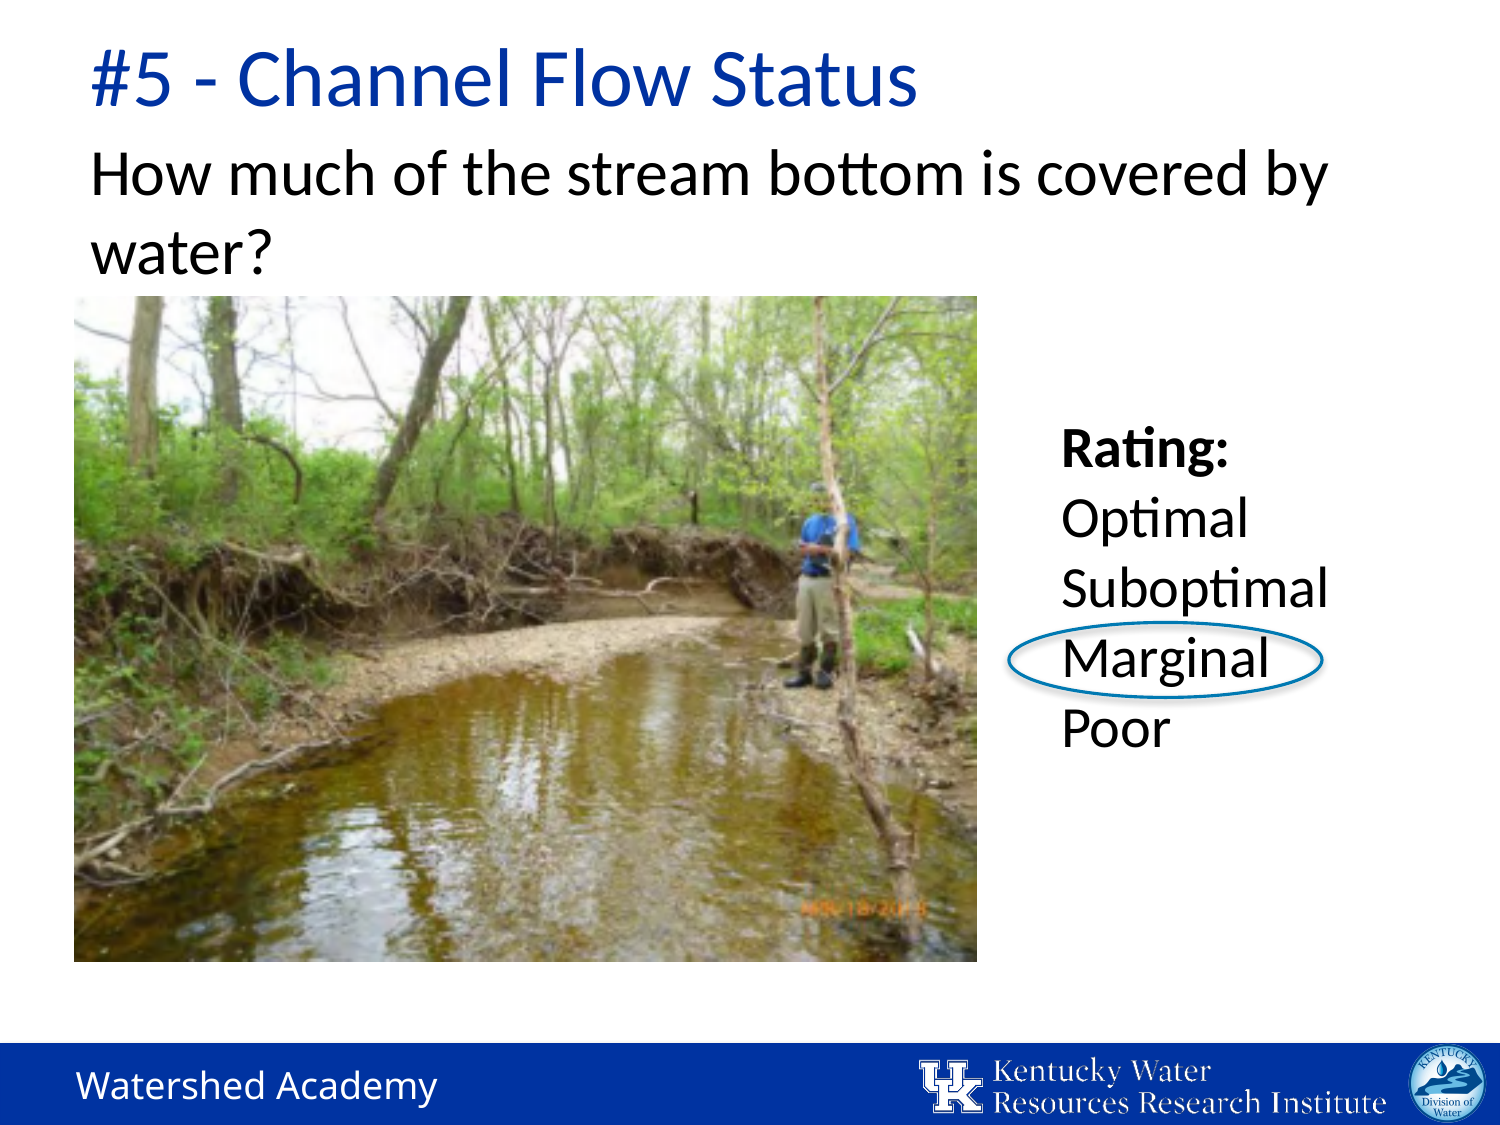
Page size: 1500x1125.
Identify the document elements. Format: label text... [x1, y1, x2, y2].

picture [909, 1048, 1401, 1123]
picture [1408, 1043, 1487, 1123]
title #5 - Channel Flow Status [75, 0, 1425, 121]
list How much of the stream bottom is covered by water? [75, 121, 1425, 297]
picture [73, 295, 977, 963]
text_box Rating: Optimal Suboptimal Marginal Poor [1046, 402, 1458, 812]
text_box [1008, 621, 1323, 699]
